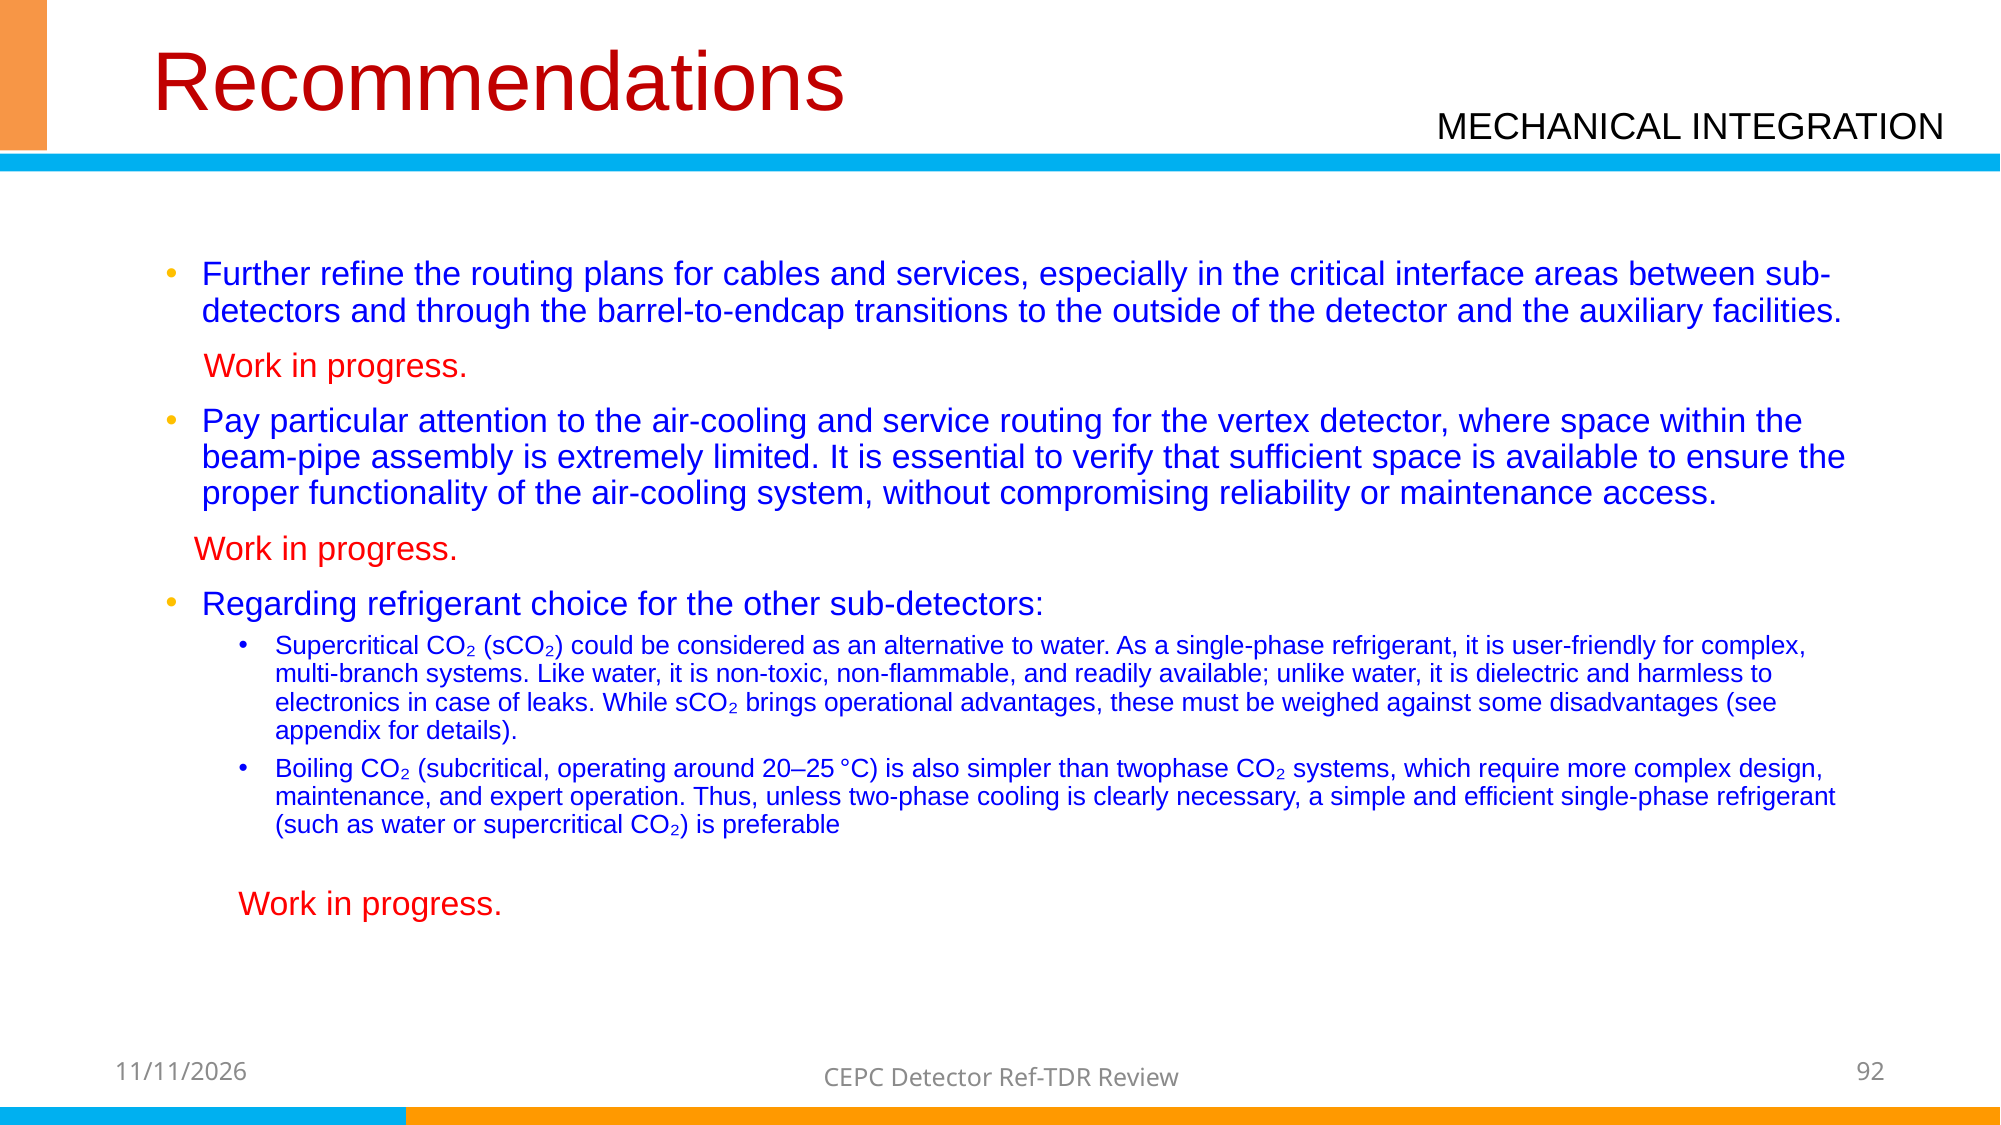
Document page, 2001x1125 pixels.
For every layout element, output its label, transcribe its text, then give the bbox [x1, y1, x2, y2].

title Recommendations [137, 0, 1863, 192]
text_box MECHANICAL INTEGRATION [1421, 94, 2000, 155]
list Further refine the routing plans for cables and services, especially in the critical interface areas between sub-detectors and through the barrel-to-endcap transitions to the outside of the detector and the auxiliary facilities. Work in progress. Pay particular attention to the air-cooling and service routing for the vertex detector, where space within the beam-pipe assembly is extremely limited. It is essential to verify that sufficient space is available to ensure the proper functionality of the air-cooling system, without compromising reliability or maintenance access. Work in progress. Regarding refrigerant choice for the other sub-detectors: Supercritical CO₂ (sCO₂) could be considered as an alternative to water. As a single-phase refrigerant, it is user-friendly for complex, multi-branch systems. Like water, it is non-toxic, non-flammable, and readily available; unlike water, it is dielectric and harmless to electronics in case of leaks. While sCO₂ brings operational advantages, these must be weighed against some disadvantages (see appendix for details). Boiling CO₂ (subcritical, operating around 20–25 °C) is also simpler than twophase CO₂ systems, which require more complex design, maintenance, and expert operation. Thus, unless two-phase cooling is clearly necessary, a simple and efficient single-phase refrigerant (such as water or supercritical CO₂) is preferable Work in progress. [150, 249, 1876, 963]
